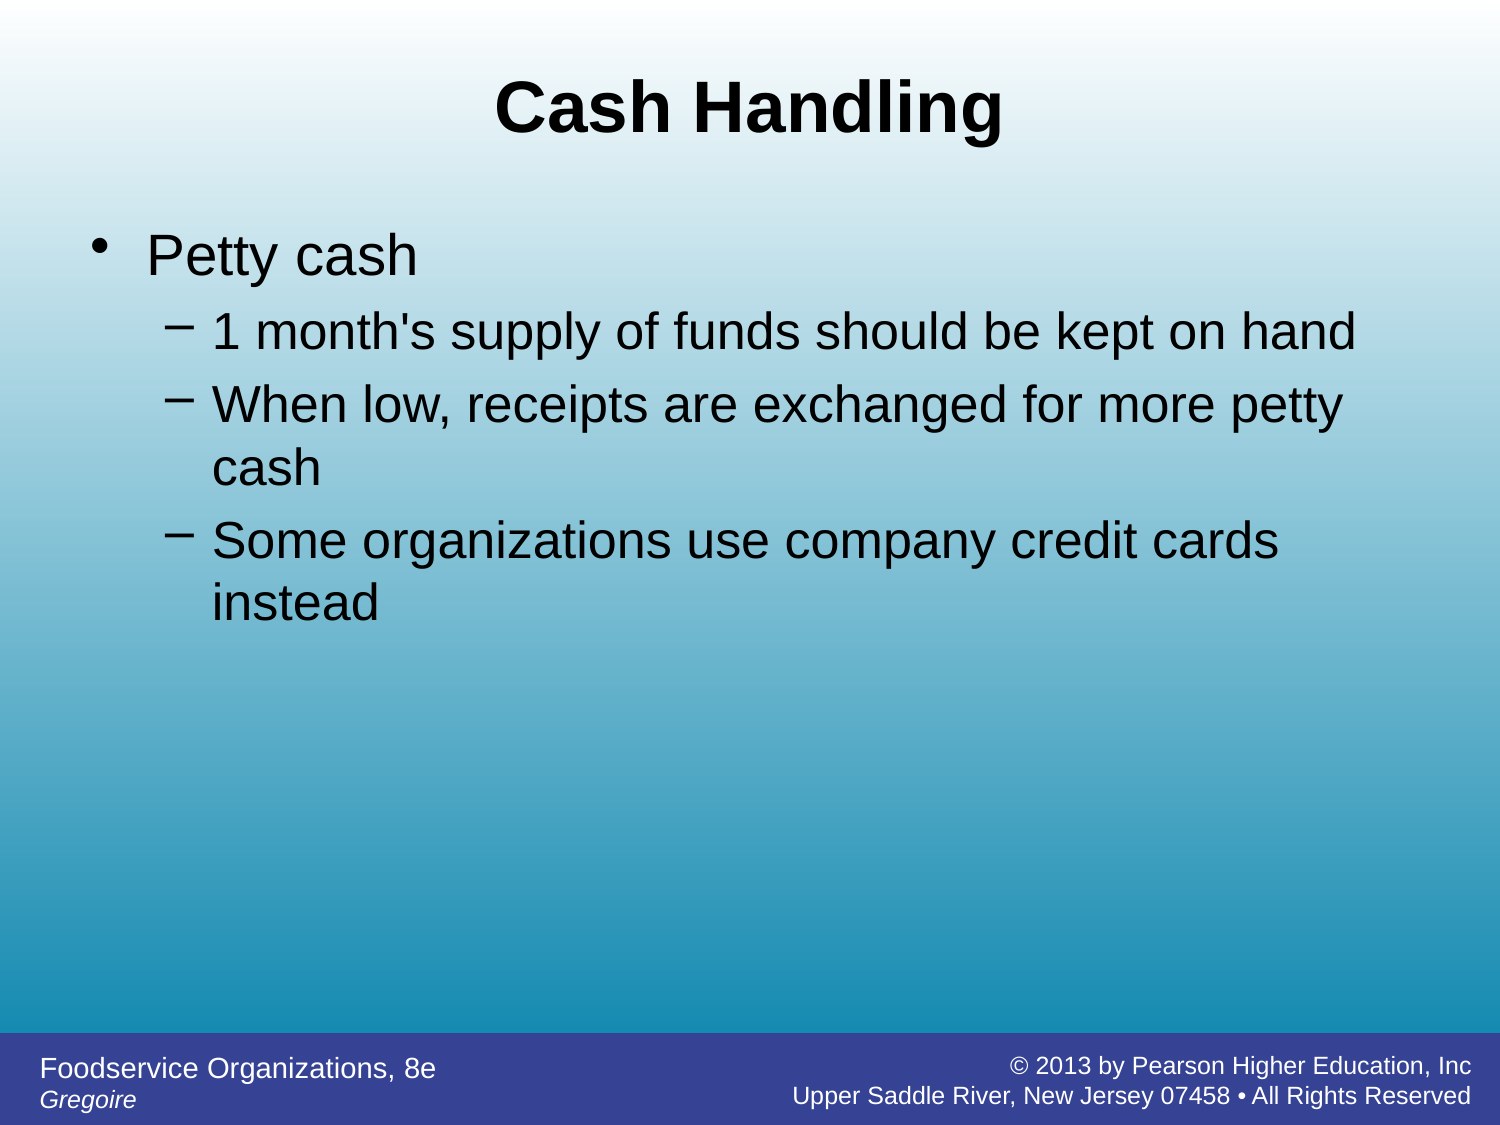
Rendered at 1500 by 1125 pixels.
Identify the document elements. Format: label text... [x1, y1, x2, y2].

picture [0, 1033, 1500, 1125]
list Petty cash 1 month's supply of funds should be kept on hand When low, receipts are exchanged for more petty cash Some organizations use company credit cards instead [74, 209, 1426, 1023]
title Cash Handling [74, 44, 1426, 163]
